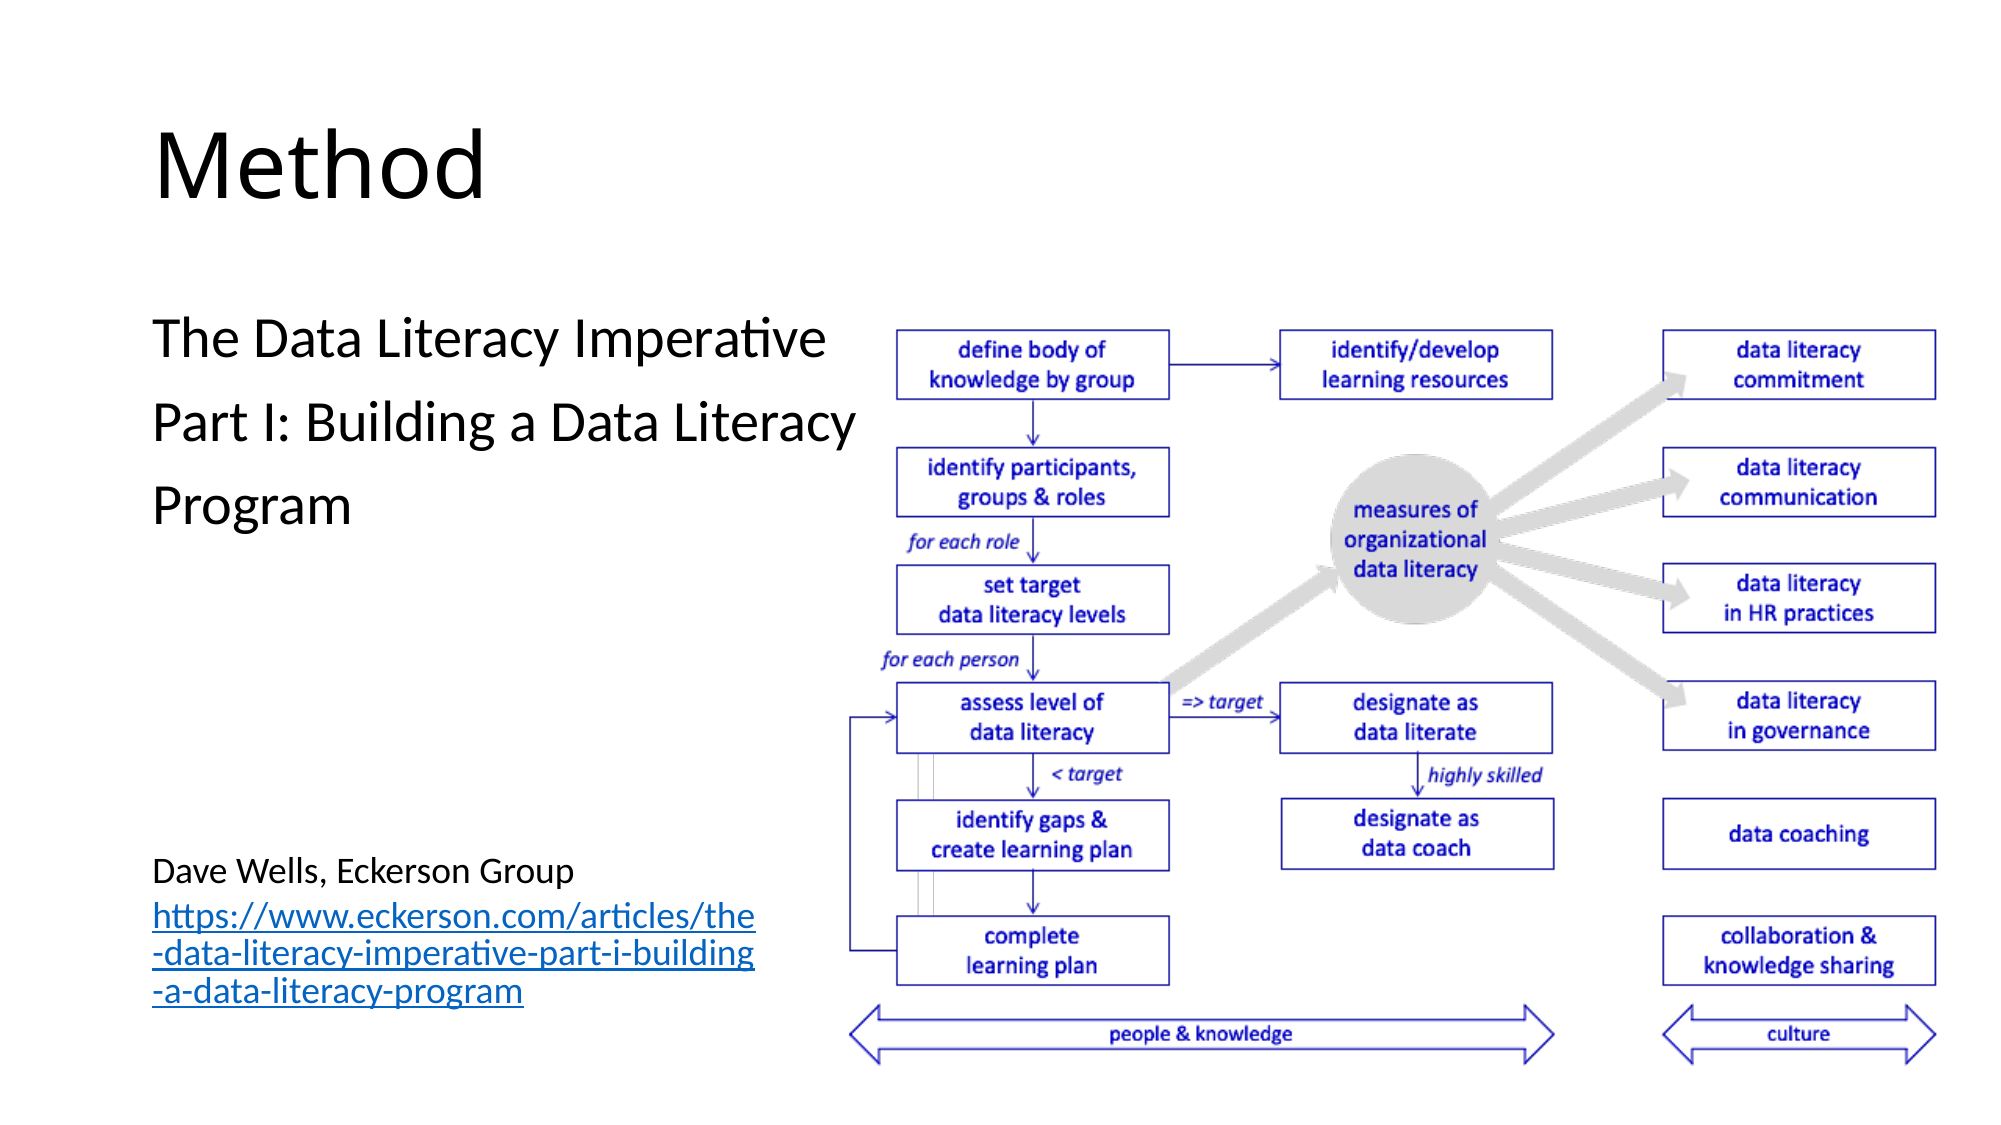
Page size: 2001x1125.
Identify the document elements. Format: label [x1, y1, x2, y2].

list [137, 299, 1863, 1014]
text_box [137, 838, 774, 989]
title [137, 59, 1863, 278]
picture [848, 325, 1938, 1066]
